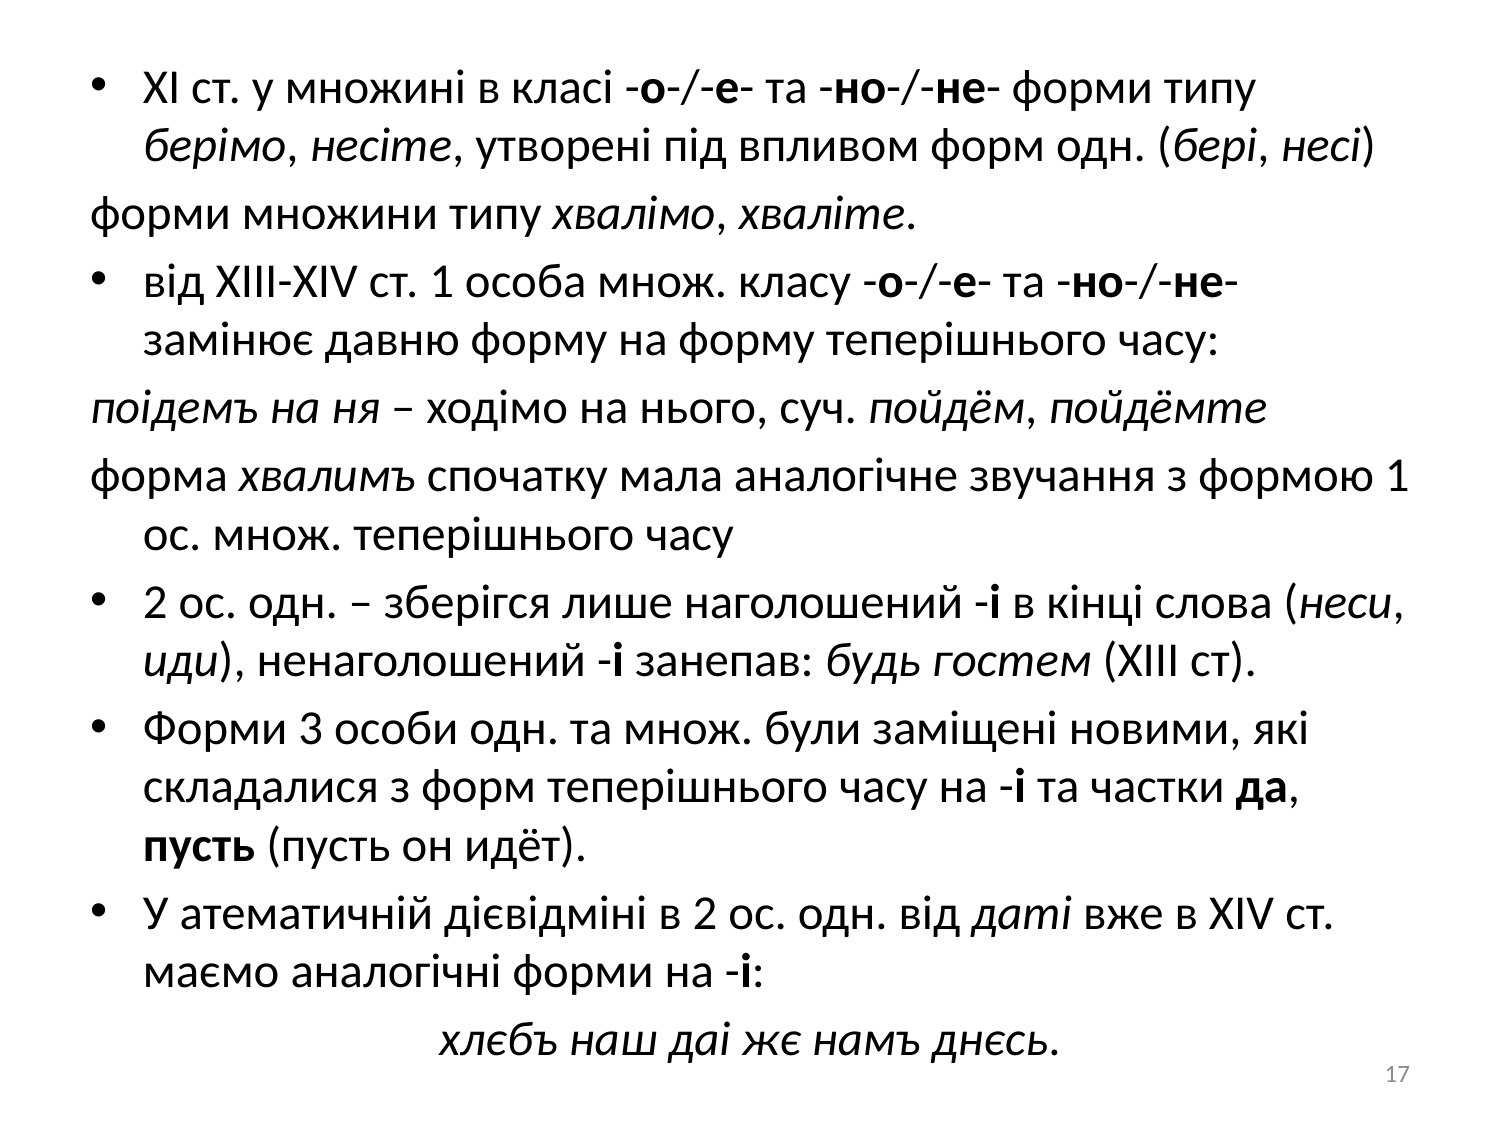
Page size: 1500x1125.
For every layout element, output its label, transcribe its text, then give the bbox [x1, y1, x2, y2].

list XI ст. у множині в класі -о-/-е- та -но-/-не- форми типу берімо, несіте, утворені під впливом форм одн. (бері, несі) форми множини типу хвалімо, хваліте. від XIII-XIV ст. 1 особа множ. класу -о-/-е- та -но-/-не- замінює давню форму на форму теперішнього часу: поідемъ на ня – ходімо на нього, суч. пойдём, пойдёмте форма хвалимъ спочатку мала аналогічне звучання з формою 1 ос. множ. теперішнього часу 2 ос. одн. – зберігся лише наголошений -і в кінці слова (неси, иди), ненаголошений -і занепав: будь гостем (XIII ст). Форми 3 особи одн. та множ. були заміщені новими, які складалися з форм теперішнього часу на -і та частки да, пусть (пусть он идёт). У атематичній дієвідміні в 2 ос. одн. від даті вже в XIV ст. маємо аналогічні форми на -і: хлєбъ наш даі жє намъ днєсь. [75, 46, 1425, 1090]
slide_number 17 [1074, 1042, 1425, 1103]
